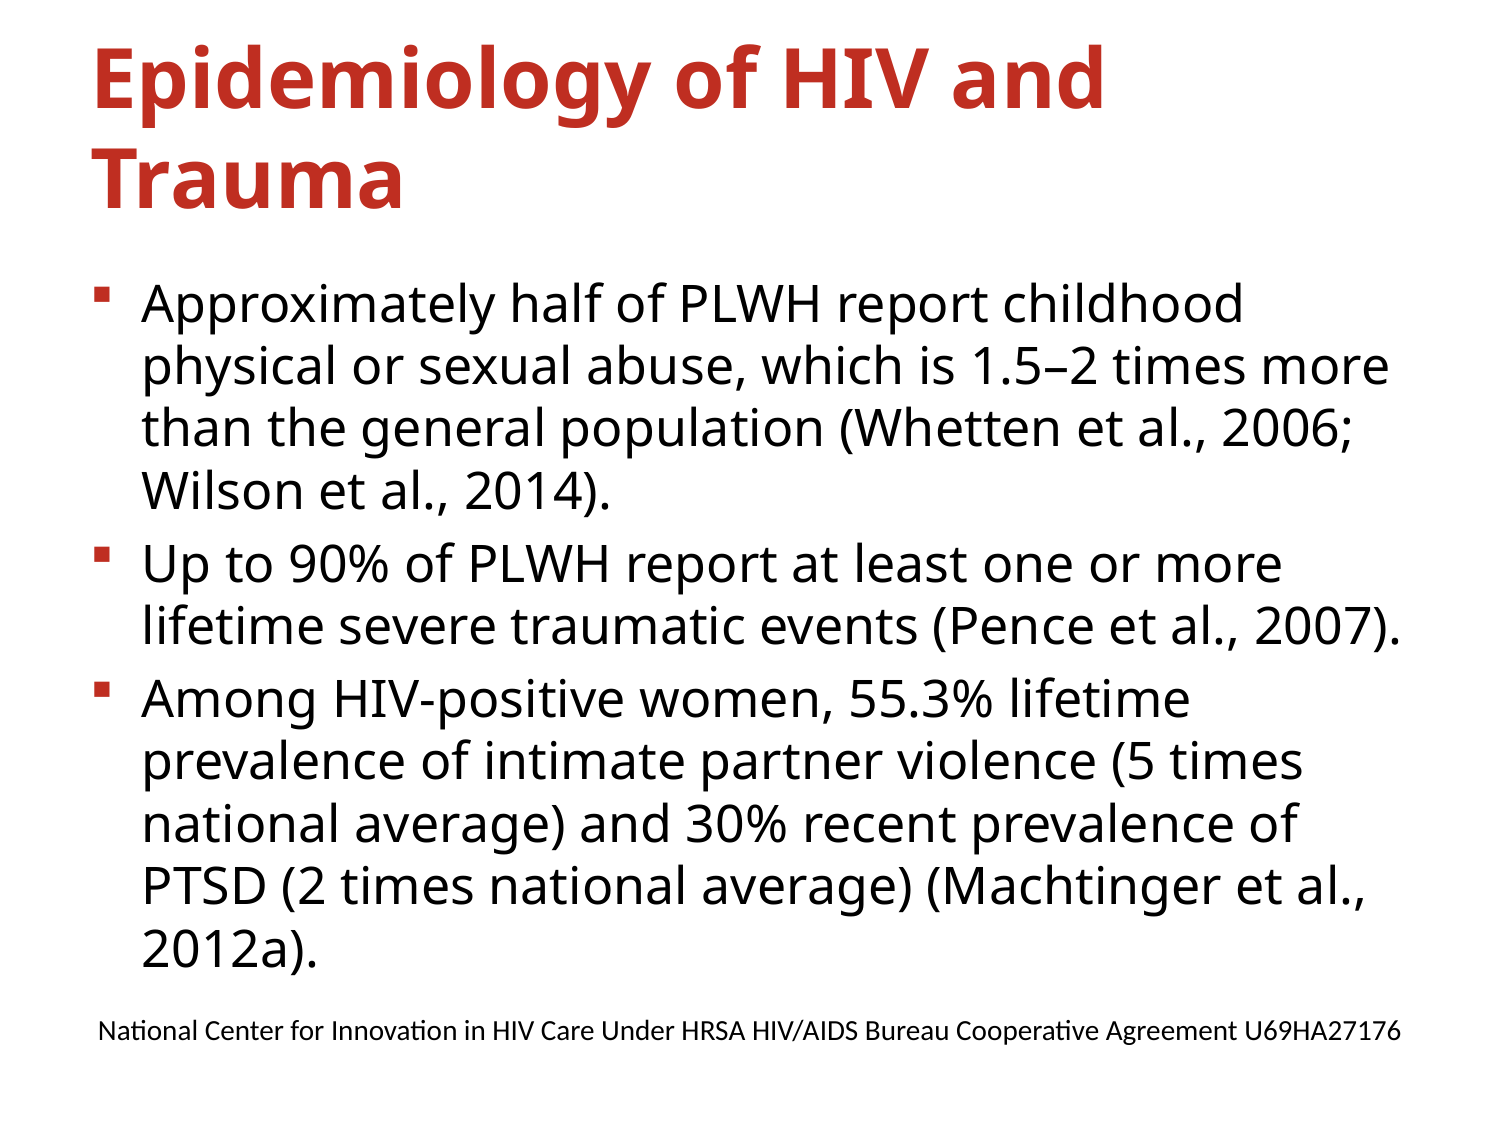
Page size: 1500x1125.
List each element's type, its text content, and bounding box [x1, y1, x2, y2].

title Epidemiology of HIV and Trauma [75, 45, 1425, 233]
list Approximately half of PLWH report childhood physical or sexual abuse, which is 1.5–2 times more than the general population (Whetten et al., 2006; Wilson et al., 2014). Up to 90% of PLWH report at least one or more lifetime severe traumatic events (Pence et al., 2007). Among HIV-positive women, 55.3% lifetime prevalence of intimate partner violence (5 times national average) and 30% recent prevalence of PTSD (2 times national average) (Machtinger et al., 2012a). [75, 262, 1425, 1005]
